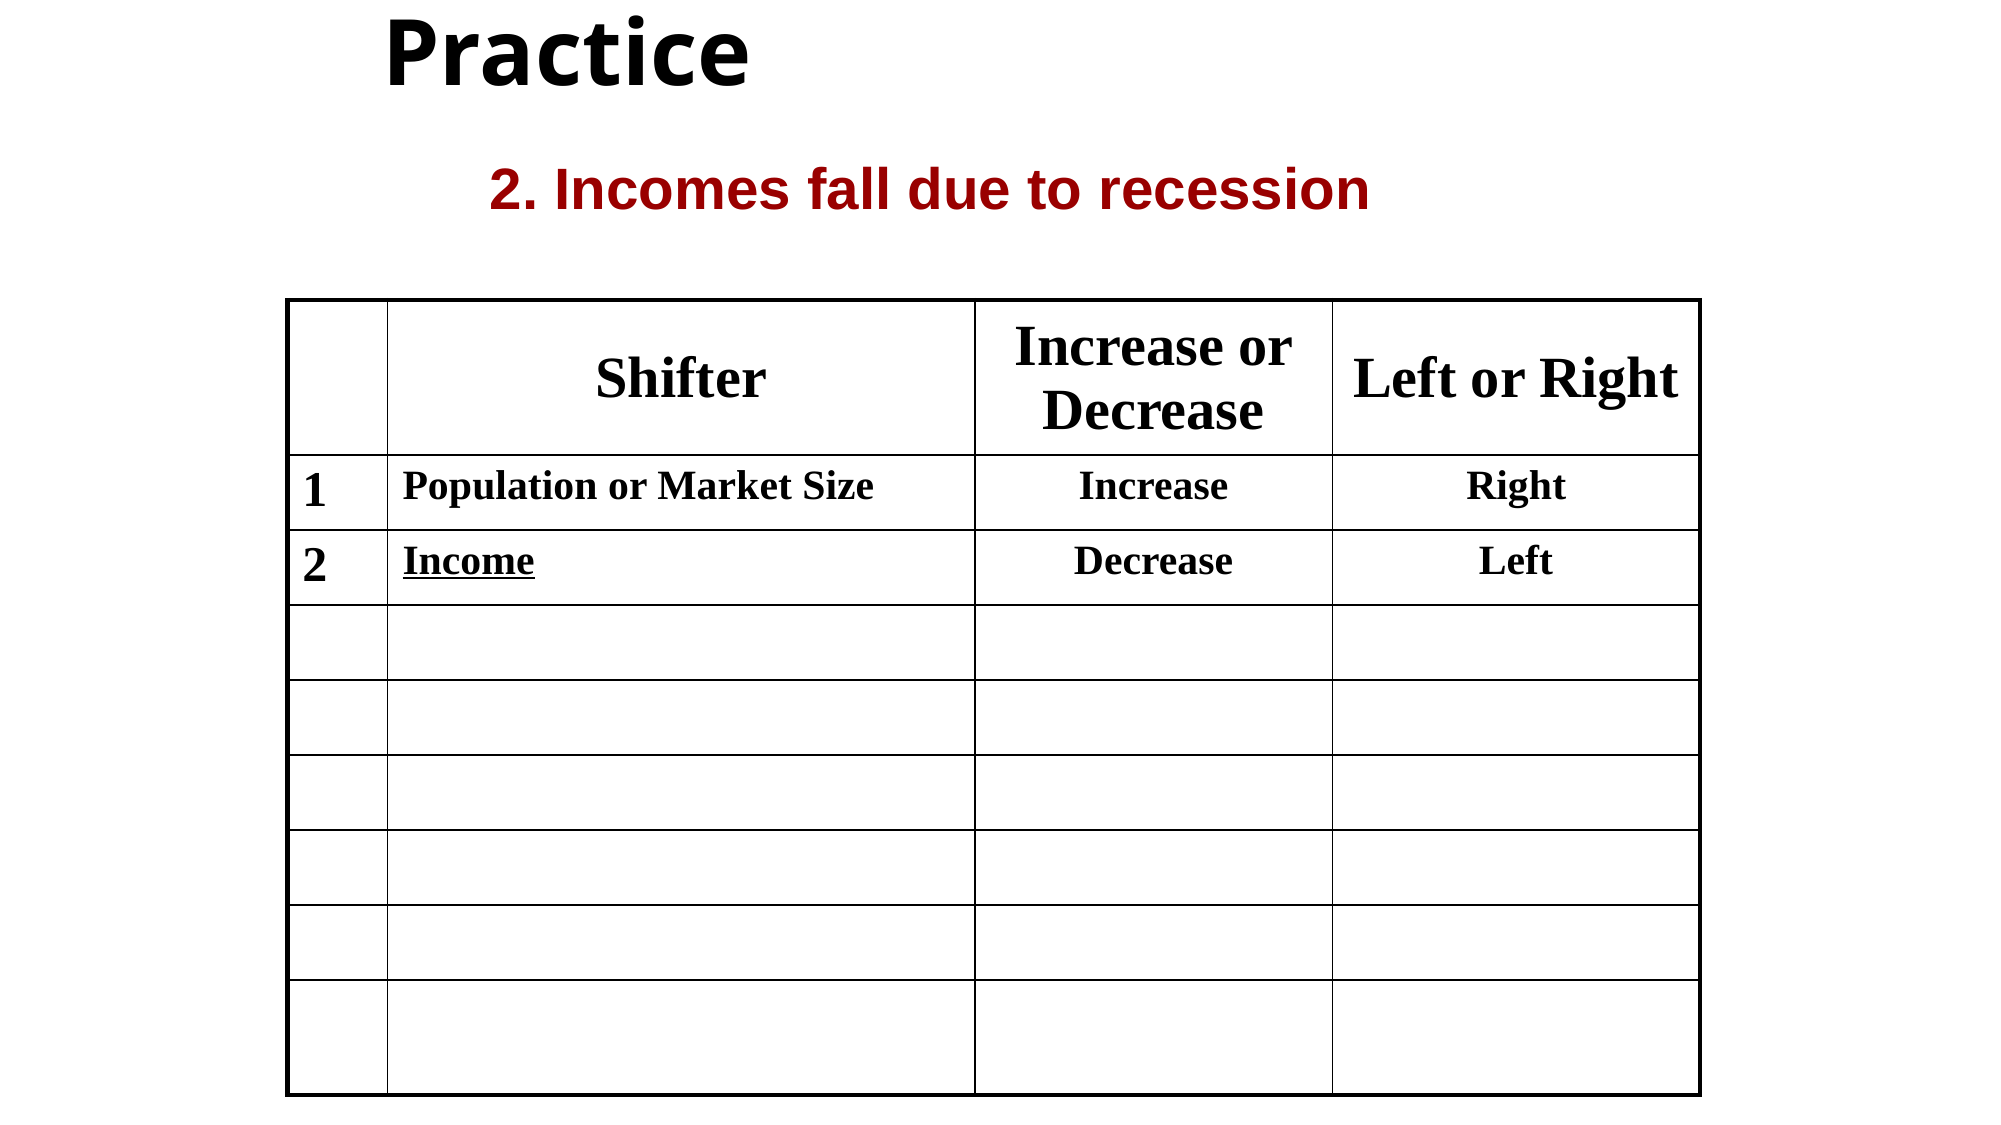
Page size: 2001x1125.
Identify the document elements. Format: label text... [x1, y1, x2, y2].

table_cell [388, 606, 974, 679]
table_cell [976, 756, 1332, 829]
table_header [290, 302, 387, 454]
table_cell [976, 681, 1332, 754]
table_cell [388, 981, 974, 1093]
table_cell [290, 981, 387, 1093]
table_header Increase or Decrease [976, 302, 1332, 454]
table_cell Income [388, 531, 974, 604]
table_cell Left [1333, 531, 1698, 604]
table_header Shifter [388, 302, 974, 454]
table_cell Decrease [976, 531, 1332, 604]
table_cell Right [1333, 456, 1698, 529]
table_cell [388, 906, 974, 979]
table_cell [388, 681, 974, 754]
table_cell [388, 756, 974, 829]
title Practice [374, 0, 1651, 151]
table_cell [1333, 906, 1698, 979]
table_cell [1333, 831, 1698, 904]
table_cell Increase [976, 456, 1332, 529]
table_cell [1333, 606, 1698, 679]
table_cell [976, 606, 1332, 679]
table_cell [290, 756, 387, 829]
table_cell [976, 981, 1332, 1093]
table_cell [1333, 756, 1698, 829]
table_cell [290, 606, 387, 679]
table_cell [976, 831, 1332, 904]
table_cell [976, 906, 1332, 979]
table_cell [290, 831, 387, 904]
table_cell [290, 906, 387, 979]
table_cell [1333, 981, 1698, 1093]
table_header Left or Right [1333, 302, 1698, 454]
text_box 2. Incomes fall due to recession [399, 151, 1863, 230]
table_cell [1333, 681, 1698, 754]
table_cell 1 [290, 456, 387, 529]
table_cell [388, 831, 974, 904]
table_cell [290, 681, 387, 754]
table_cell 2 [290, 531, 387, 604]
table_cell Population or Market Size [388, 456, 974, 529]
